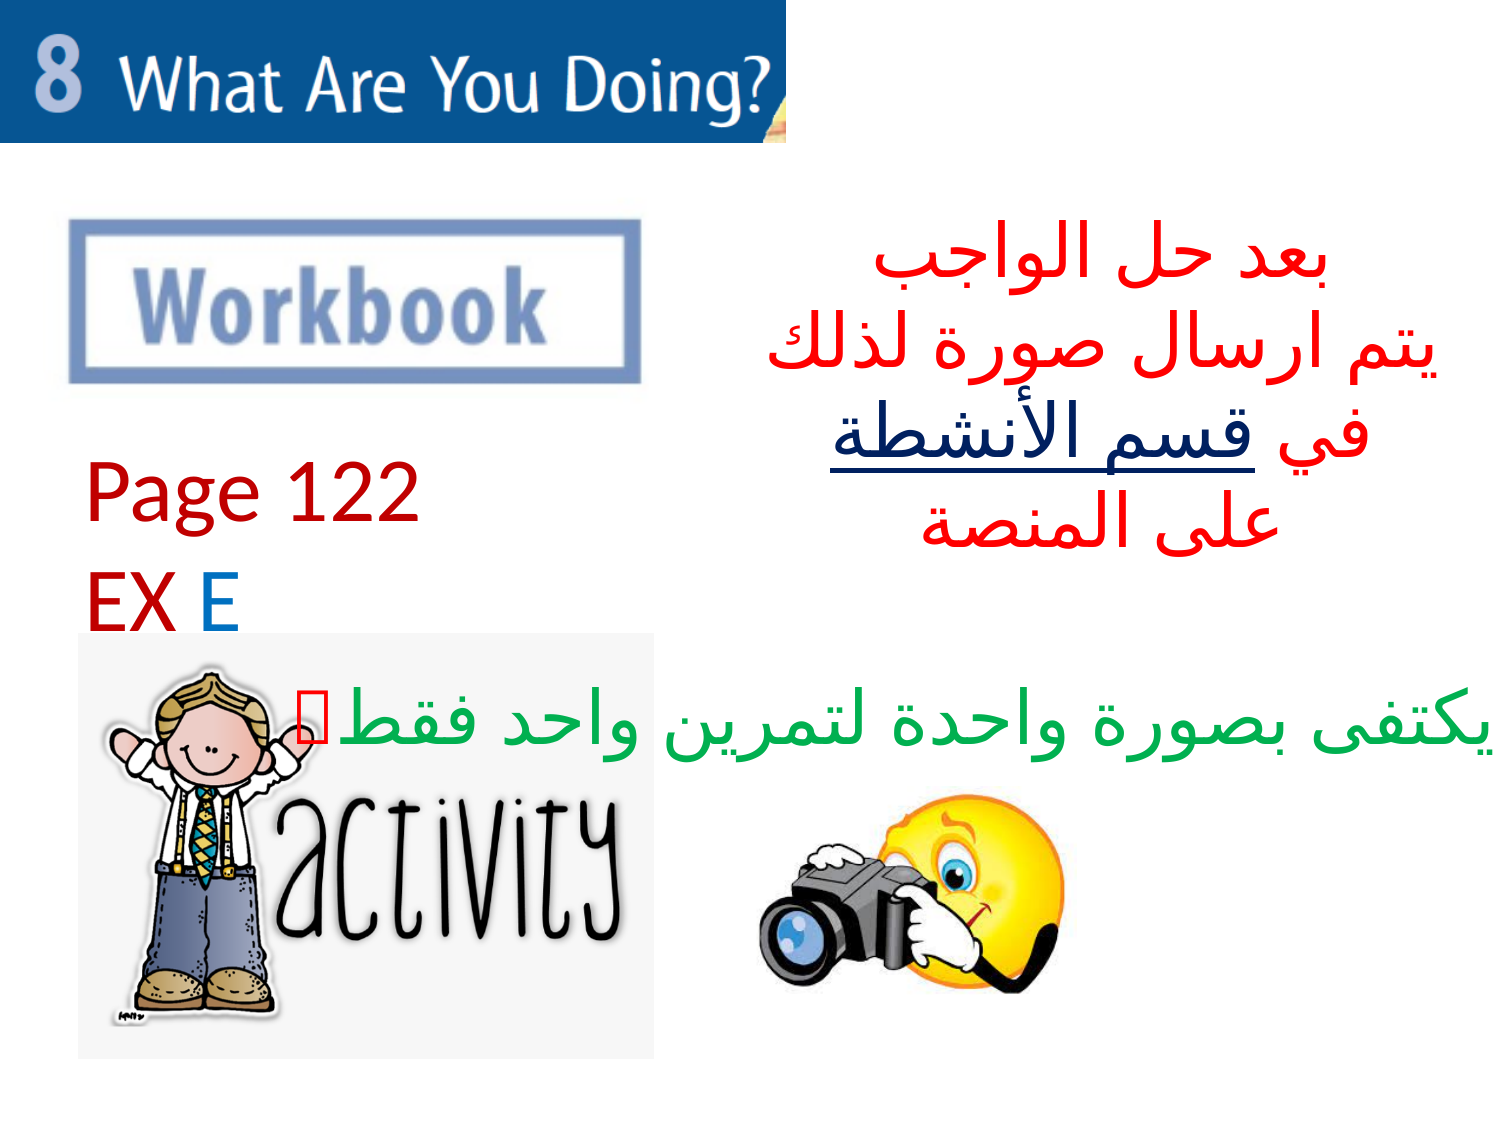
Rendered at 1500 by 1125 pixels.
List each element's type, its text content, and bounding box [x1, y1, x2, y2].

picture [0, 0, 786, 143]
text_box بعد حل الواجب يتم ارسال صورة لذلك في قسم الأنشطة على المنصة [749, 195, 1455, 571]
picture [753, 786, 1077, 1003]
picture [77, 633, 655, 1059]
text_box Page 122 EX E [69, 422, 438, 658]
picture [43, 184, 661, 411]
text_box يكتفى بصورة واحدة لتمرين واحد فقط [659, 661, 1500, 767]
